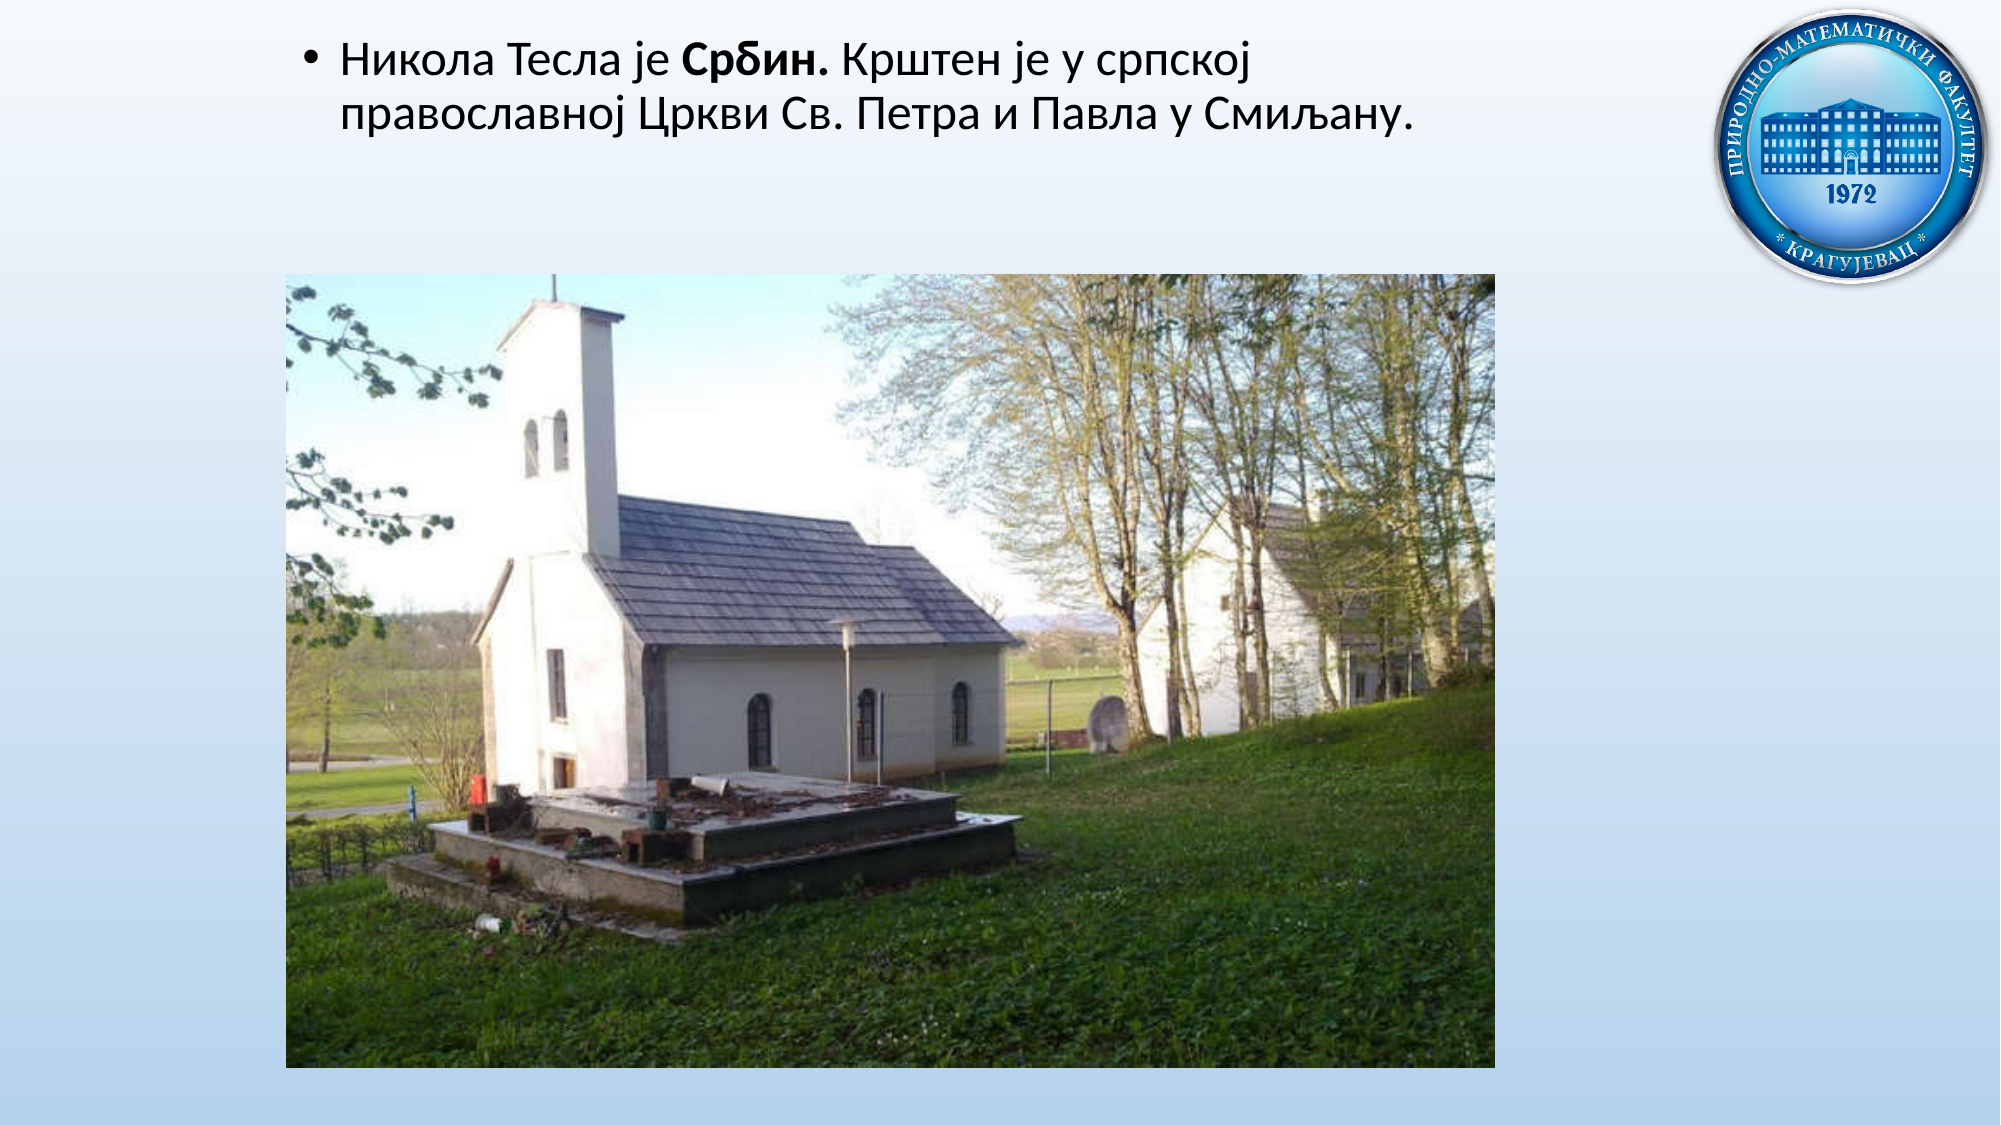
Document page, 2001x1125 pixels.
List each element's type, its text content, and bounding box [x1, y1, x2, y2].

list Никола Тесла је Србин. Крштен је у српској православној Цркви Св. Петра и Павла у Смиљану. [287, 24, 1525, 250]
picture [286, 274, 1495, 1068]
picture [1704, 0, 2000, 296]
